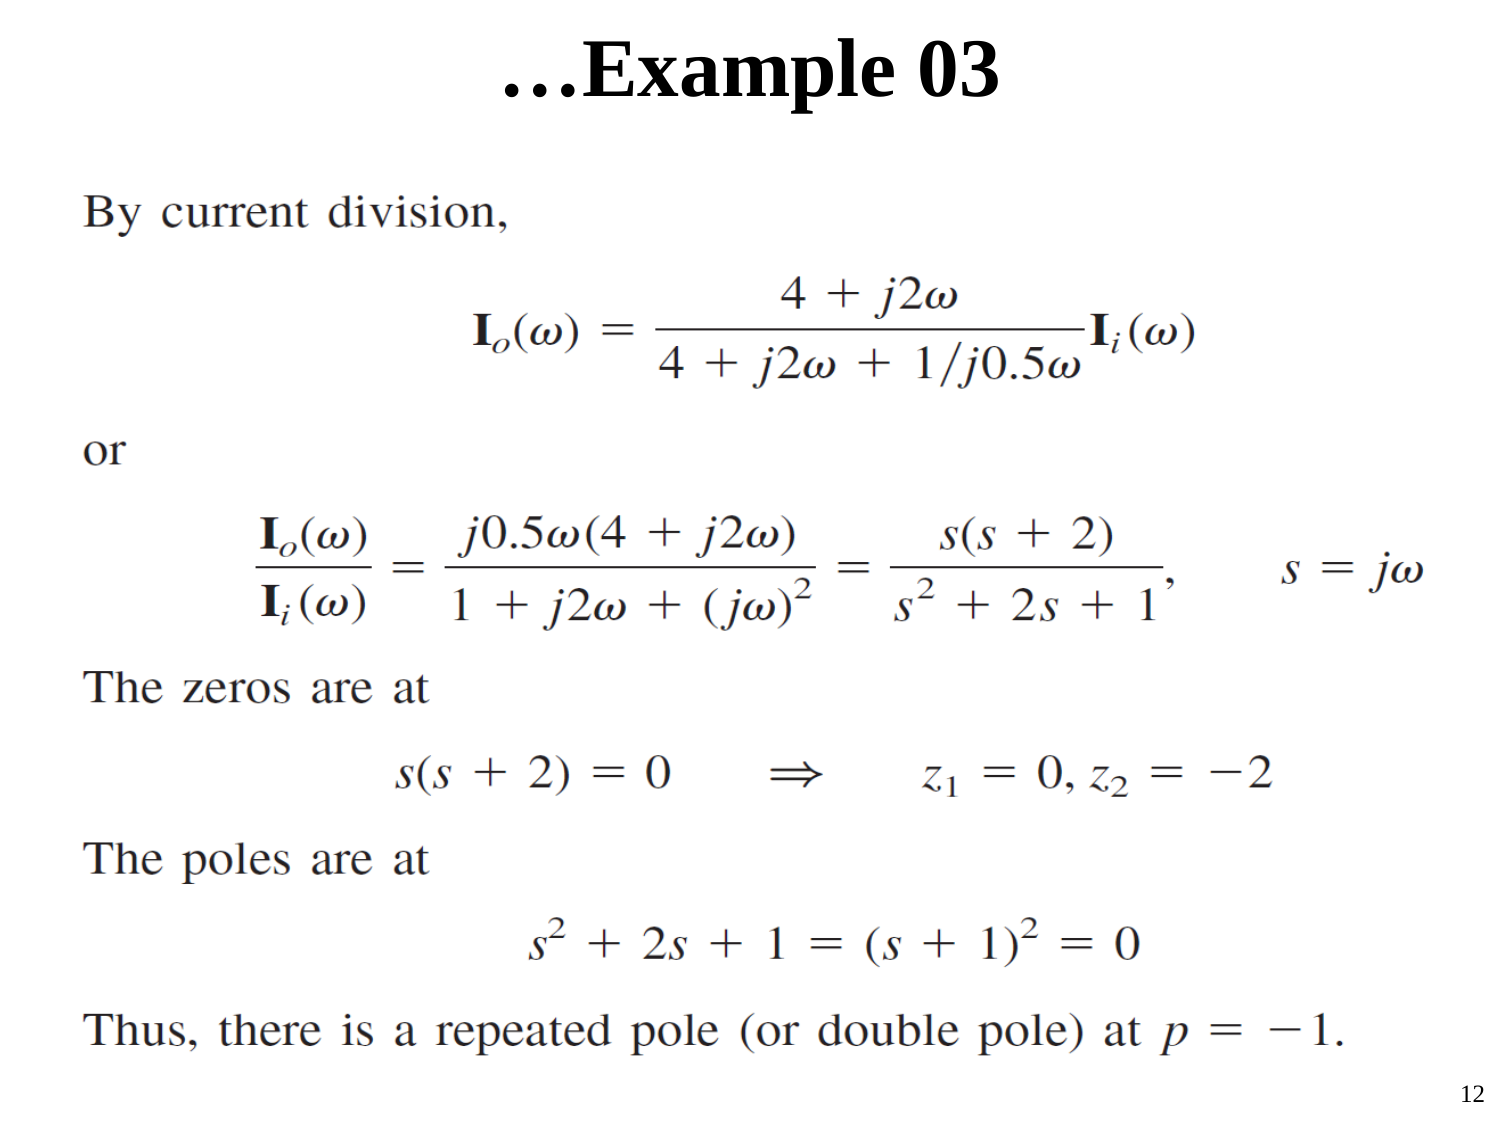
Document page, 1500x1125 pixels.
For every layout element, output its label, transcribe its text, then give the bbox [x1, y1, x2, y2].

slide_number 12 [1186, 1069, 1500, 1125]
title …Example 03 [0, 0, 1500, 126]
picture [70, 184, 1430, 1071]
